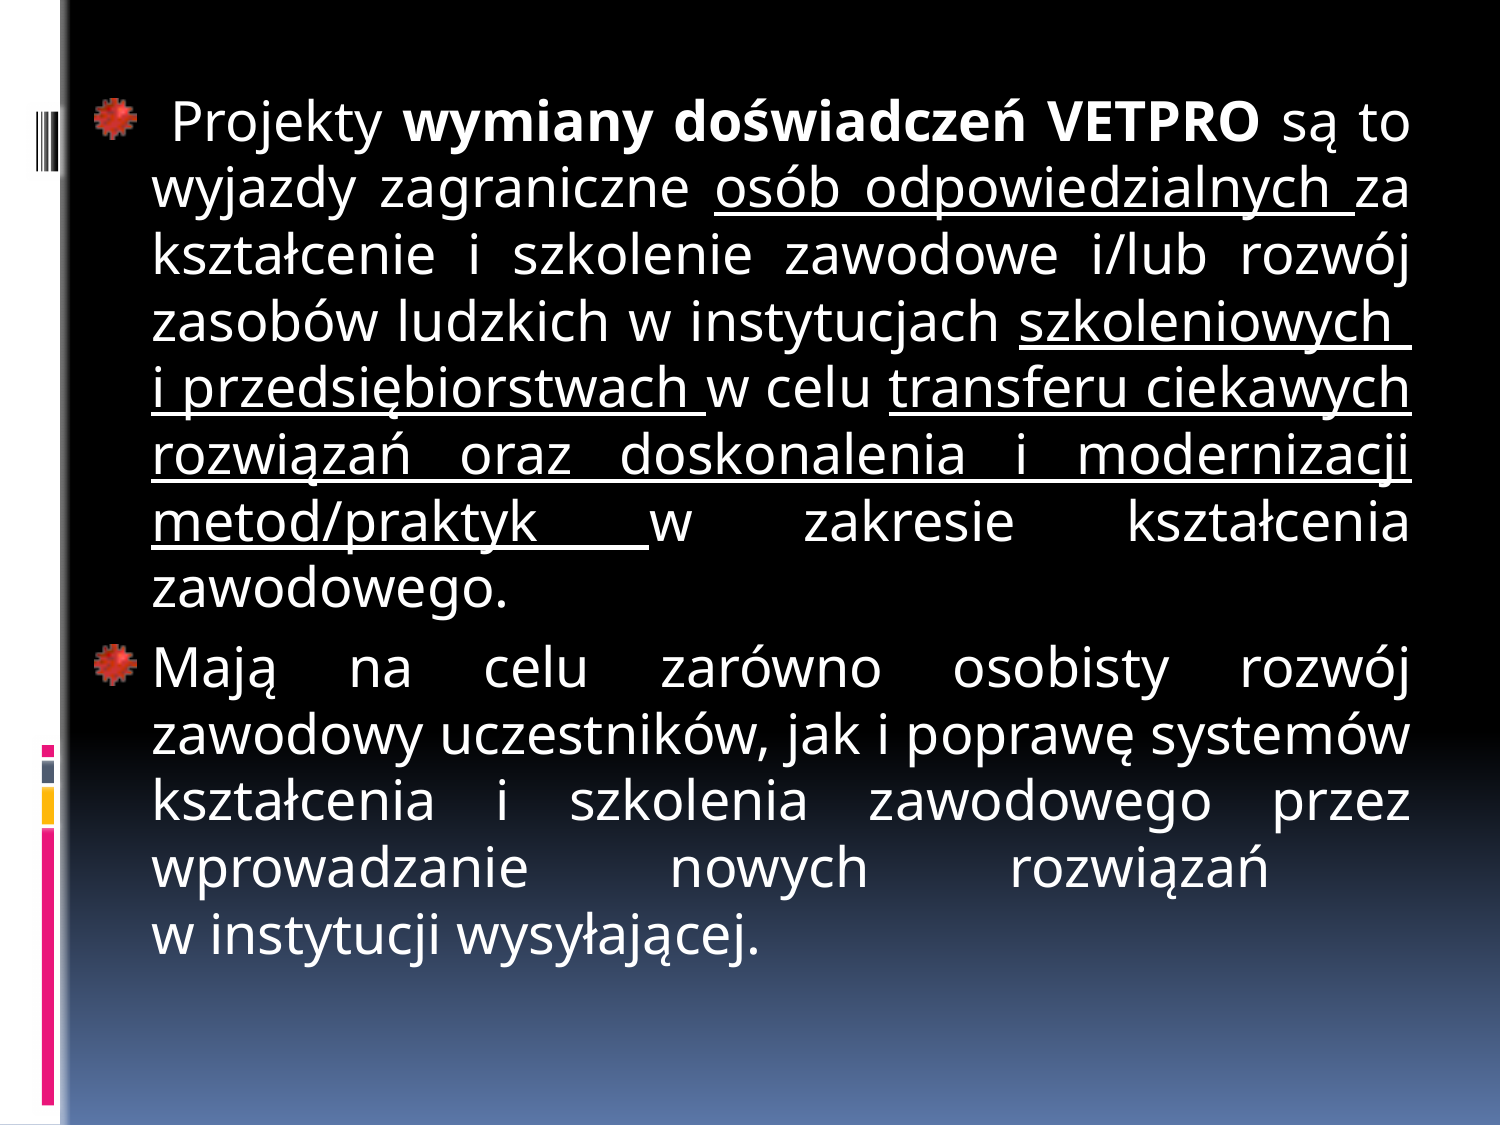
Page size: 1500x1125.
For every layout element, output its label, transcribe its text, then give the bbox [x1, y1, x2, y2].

picture [94, 644, 137, 686]
list Projekty wymiany doświadczeń VETPRO są to wyjazdy zagraniczne osób odpowiedzialnych za kształcenie i szkolenie zawodowe i/lub rozwój zasobów ludzkich w instytucjach szkoleniowych i przedsiębiorstwach w celu transferu ciekawych rozwiązań oraz doskonalenia i modernizacji metod/praktyk w zakresie kształcenia zawodowego. Mają na celu zarówno osobisty rozwój zawodowy uczestników, jak i poprawę systemów kształcenia i szkolenia zawodowego przez wprowadzanie nowych rozwiązań w instytucji wysyłającej. [76, 78, 1427, 1026]
picture [94, 98, 137, 140]
